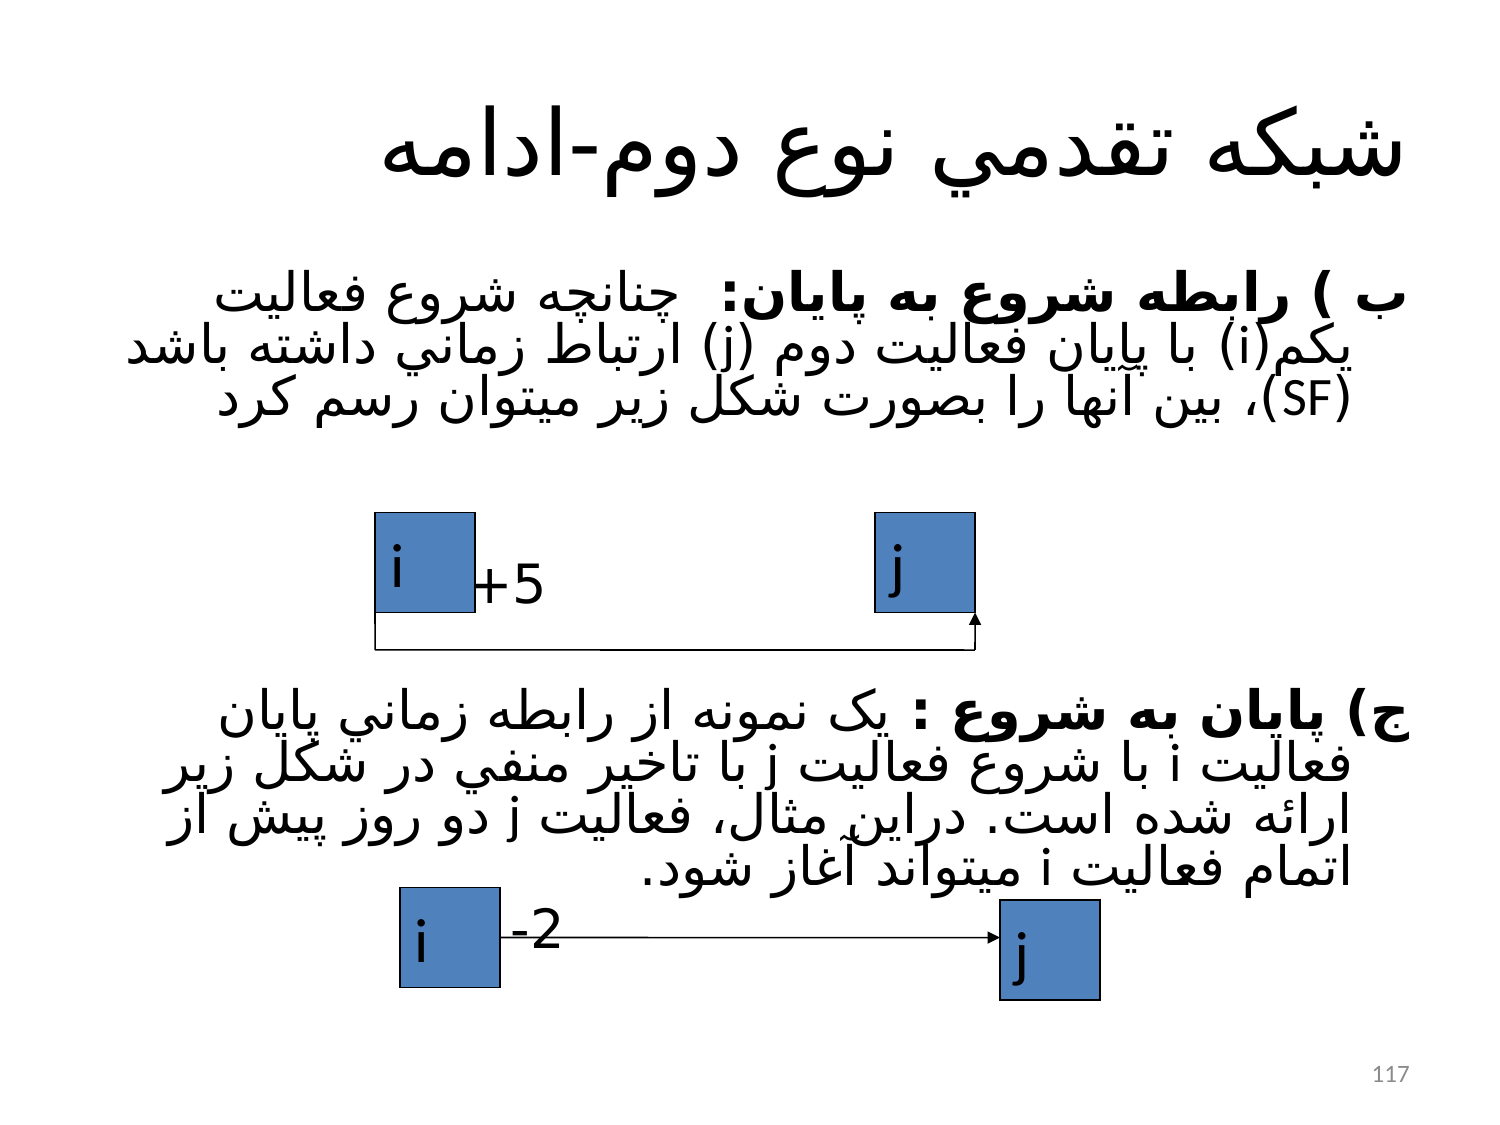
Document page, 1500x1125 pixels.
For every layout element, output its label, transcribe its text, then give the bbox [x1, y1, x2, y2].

title شبکه تقدمي نوع دوم-ادامه [75, 45, 1425, 233]
text_box j [999, 900, 1100, 1000]
slide_number 117 [1074, 1042, 1425, 1103]
list ب ) رابطه شروع به پايان: چنانچه شروع فعاليت يکم(i) با پايان فعاليت دوم (j) ارتباط زماني داشته باشد (SF)، بين آنها را بصورت شکل زير ميتوان رسم کرد 5+ ج) پايان به شروع : يک نمونه از رابطه زماني پايان فعاليت i با شروع فعاليت j با تاخير منفي در شکل زير ارائه شده است. دراين مثال، فعاليت j دو روز پيش از اتمام فعاليت i ميتواند آغاز شود. 2- [75, 262, 1425, 1005]
text_box [968, 612, 982, 650]
text_box i [399, 887, 500, 988]
text_box [499, 931, 1000, 944]
text_box i [375, 512, 475, 613]
text_box j [875, 512, 975, 613]
